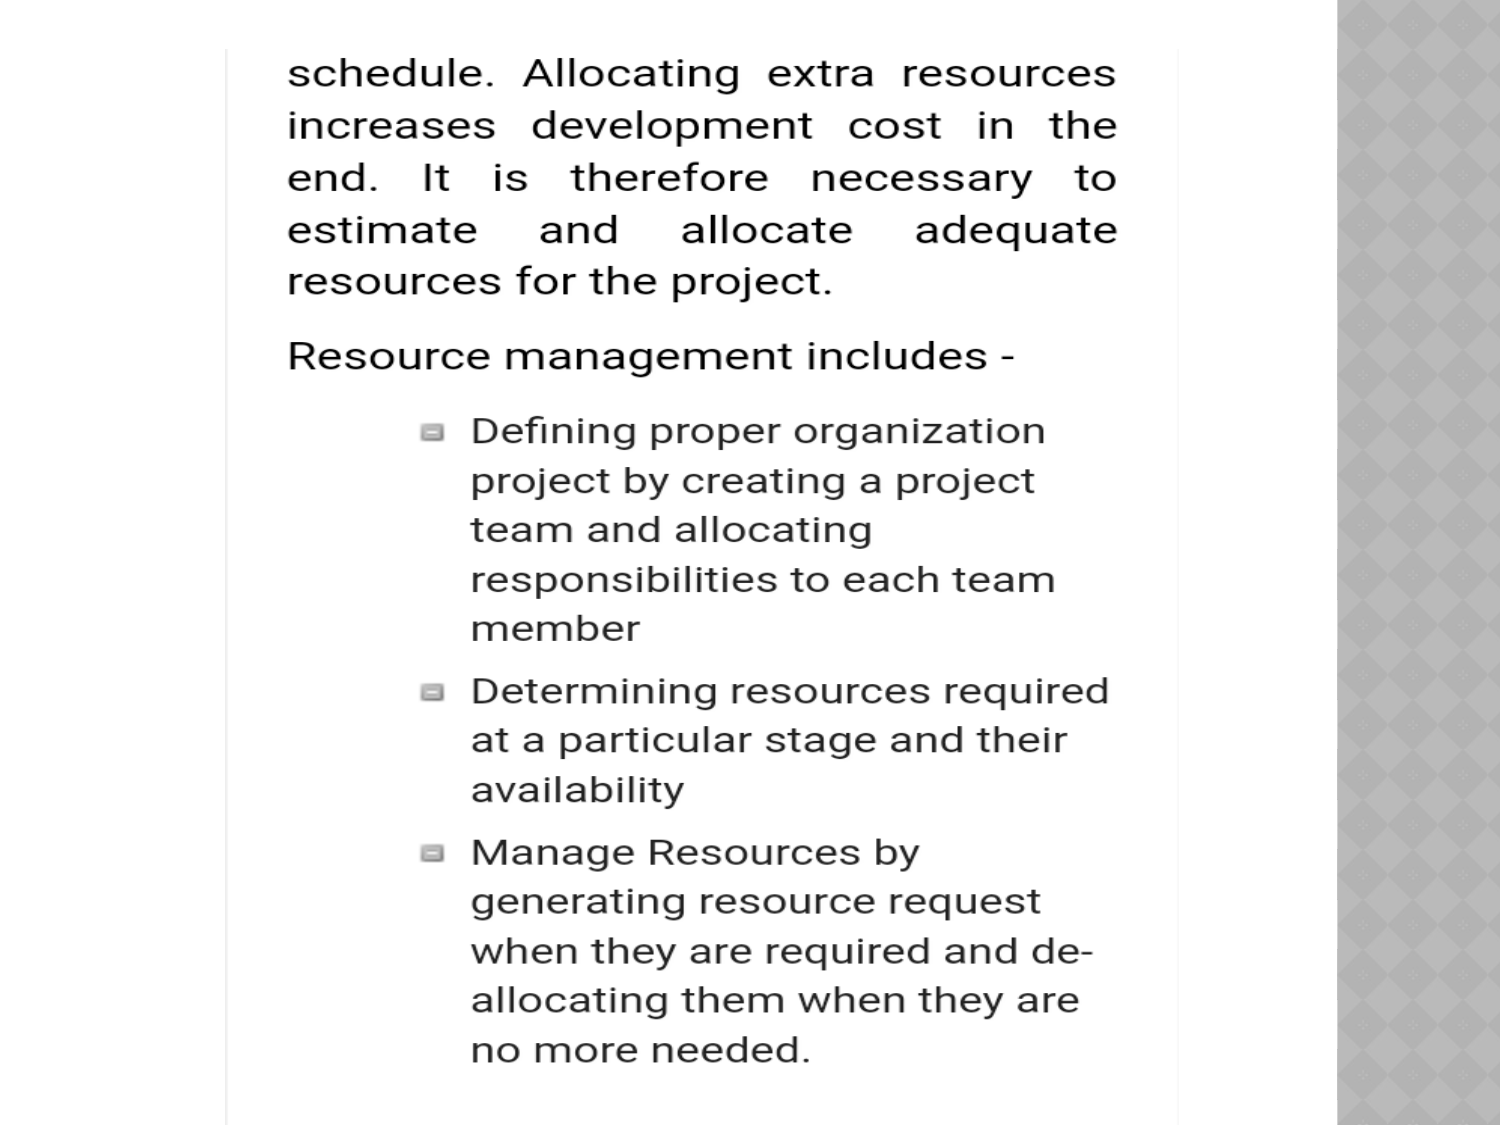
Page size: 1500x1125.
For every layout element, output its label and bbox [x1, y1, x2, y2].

picture [224, 49, 1179, 1125]
